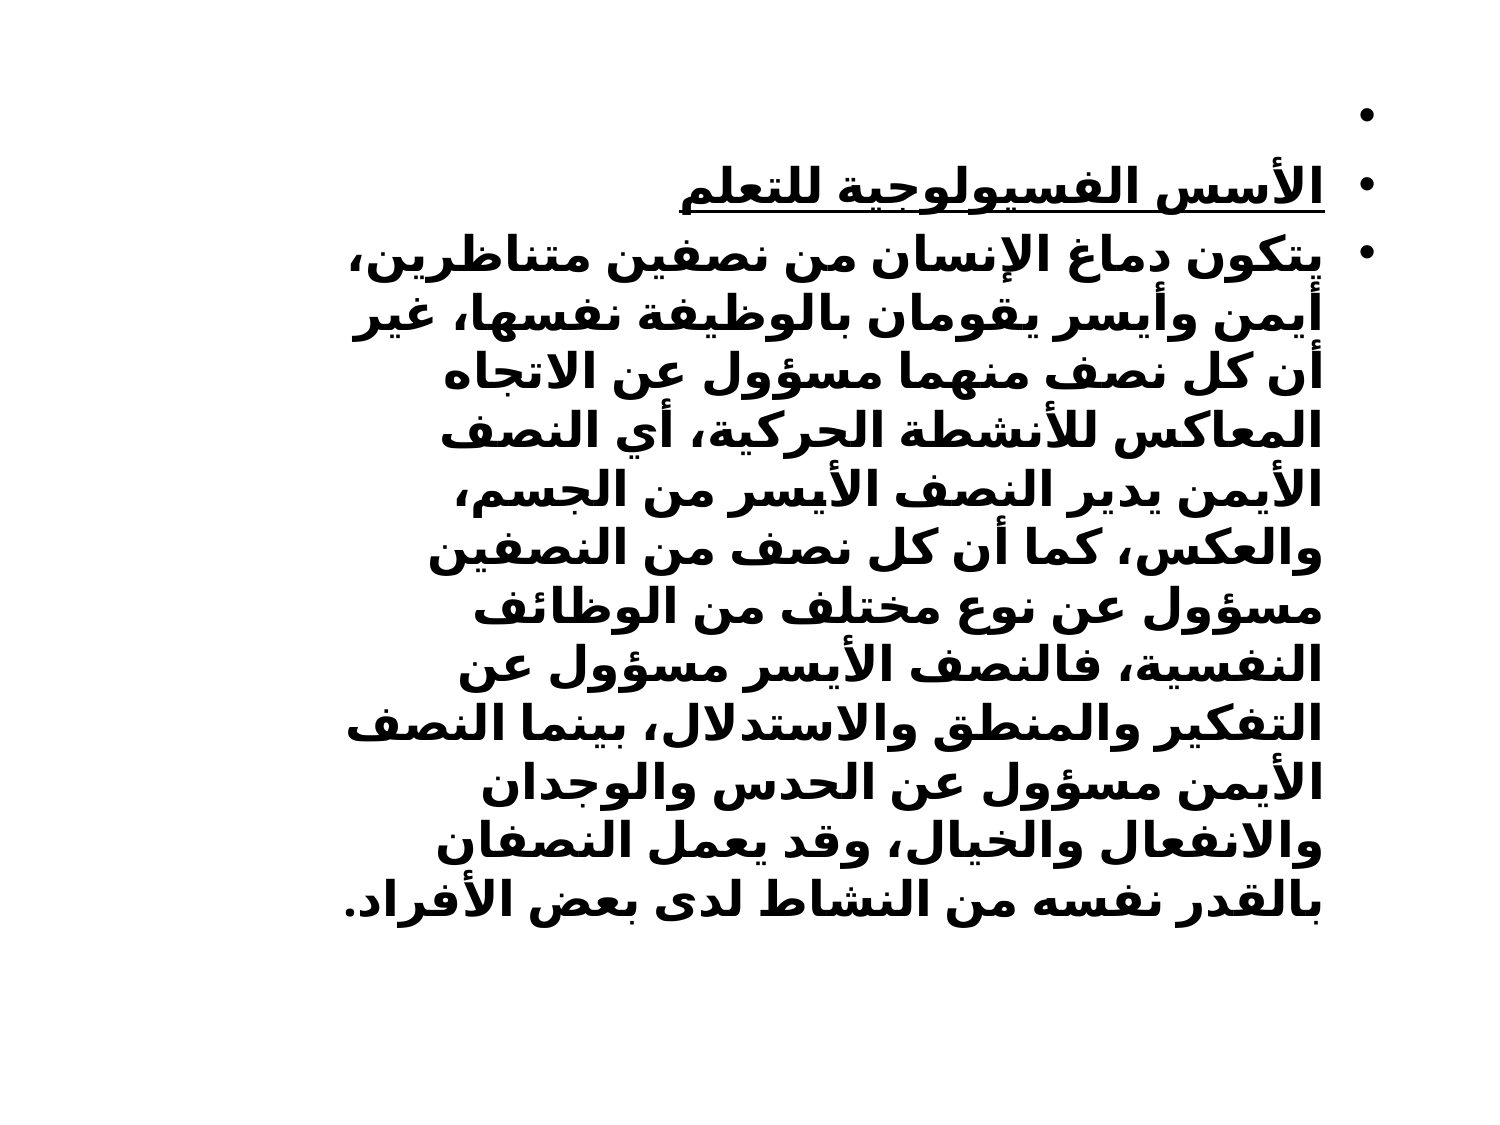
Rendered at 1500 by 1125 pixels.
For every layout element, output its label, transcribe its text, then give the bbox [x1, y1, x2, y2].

list الأسس الفسيولوجية للتعلم يتكون دماغ الإنسان من نصفين متناظرين، أيمن وأيسر يقومان بالوظيفة نفسها، غير أن كل نصف منهما مسؤول عن الاتجاه المعاكس للأنشطة الحركية، أي النصف الأيمن يدير النصف الأيسر من الجسم، والعكس، كما أن كل نصف من النصفين مسؤول عن نوع مختلف من الوظائف النفسية، فالنصف الأيسر مسؤول عن التفكير والمنطق والاستدلال، بينما النصف الأيمن مسؤول عن الحدس والوجدان والانفعال والخيال، وقد يعمل النصفان بالقدر نفسه من النشاط لدى بعض الأفراد. [289, 78, 1388, 953]
